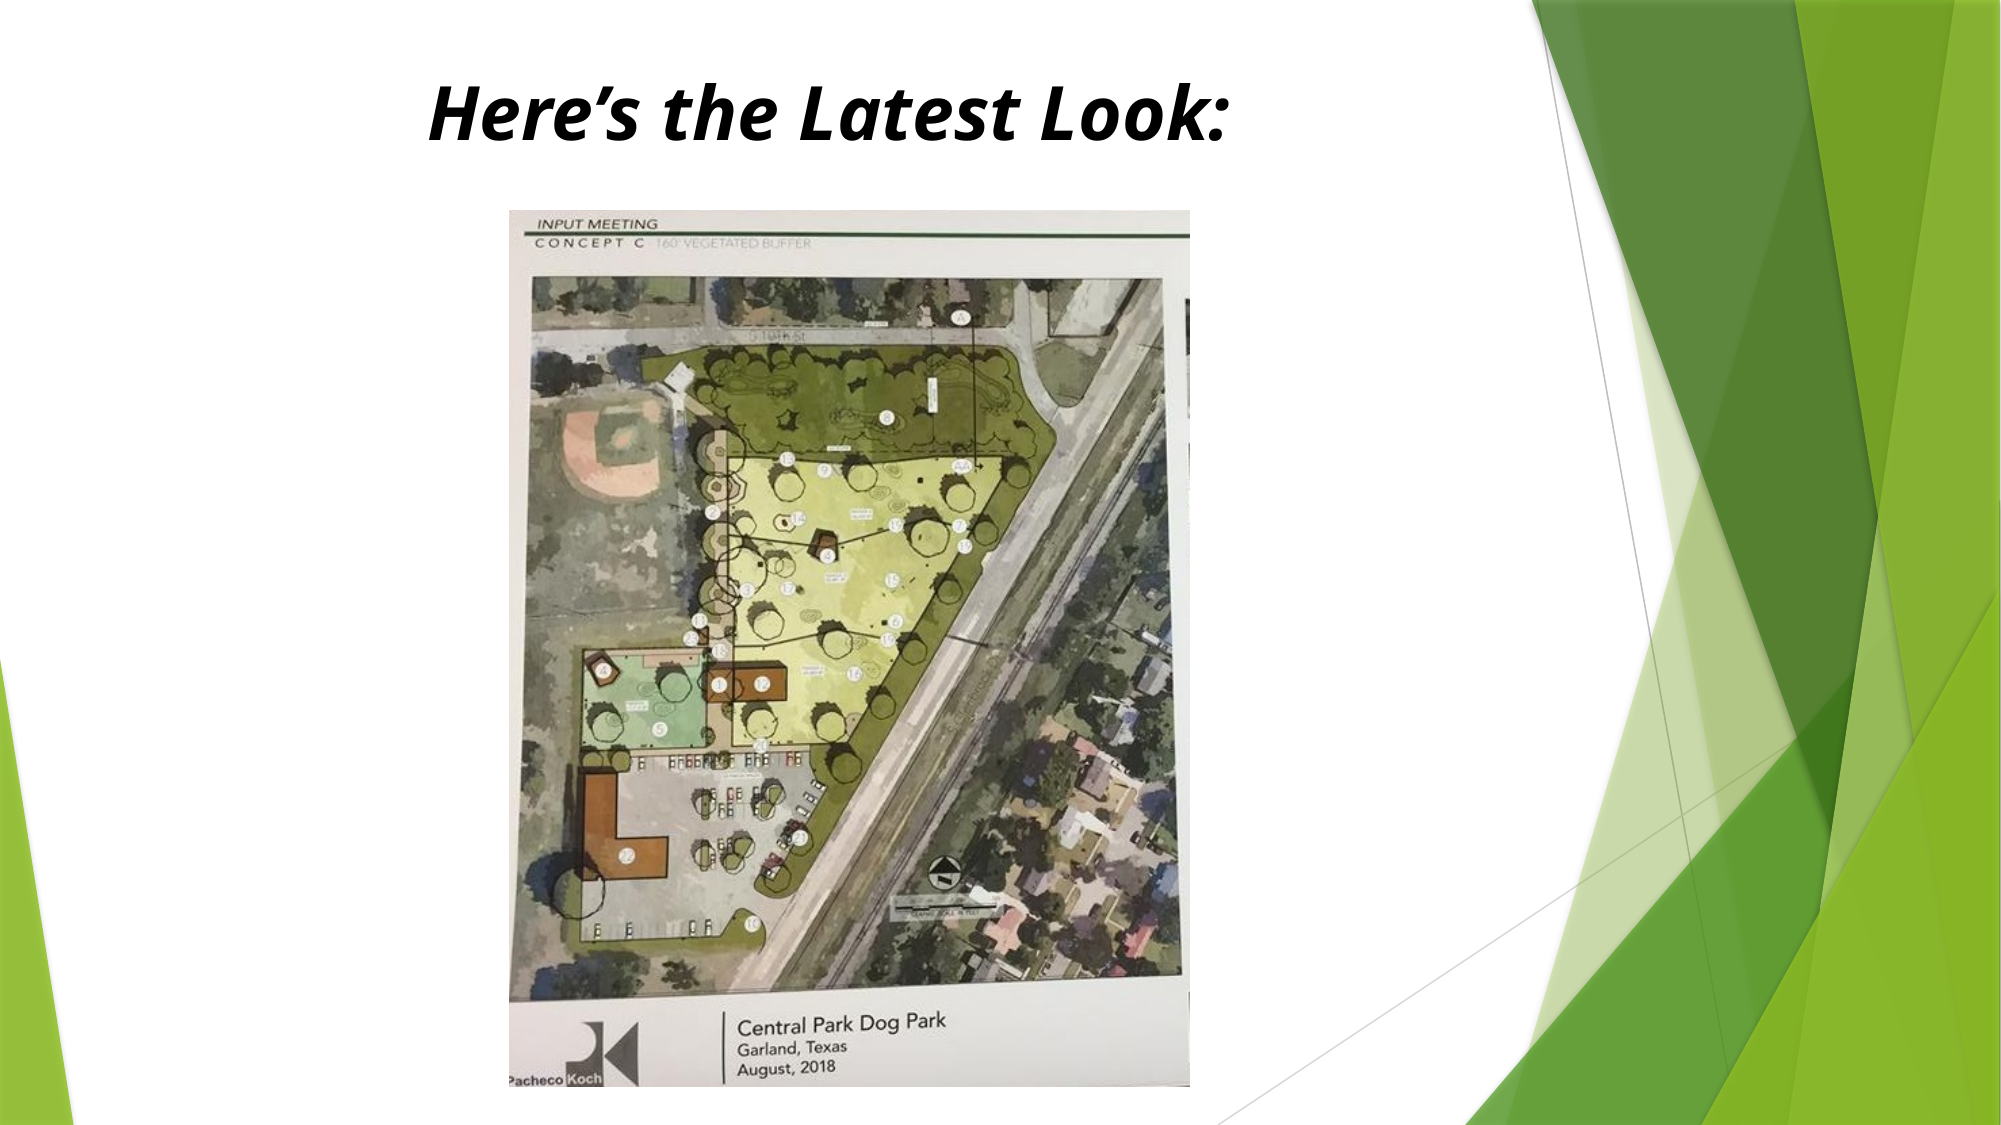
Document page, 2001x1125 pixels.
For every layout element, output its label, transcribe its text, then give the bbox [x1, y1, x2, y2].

title Here’s the Latest Look: [27, 57, 1632, 203]
picture [509, 210, 1191, 1087]
